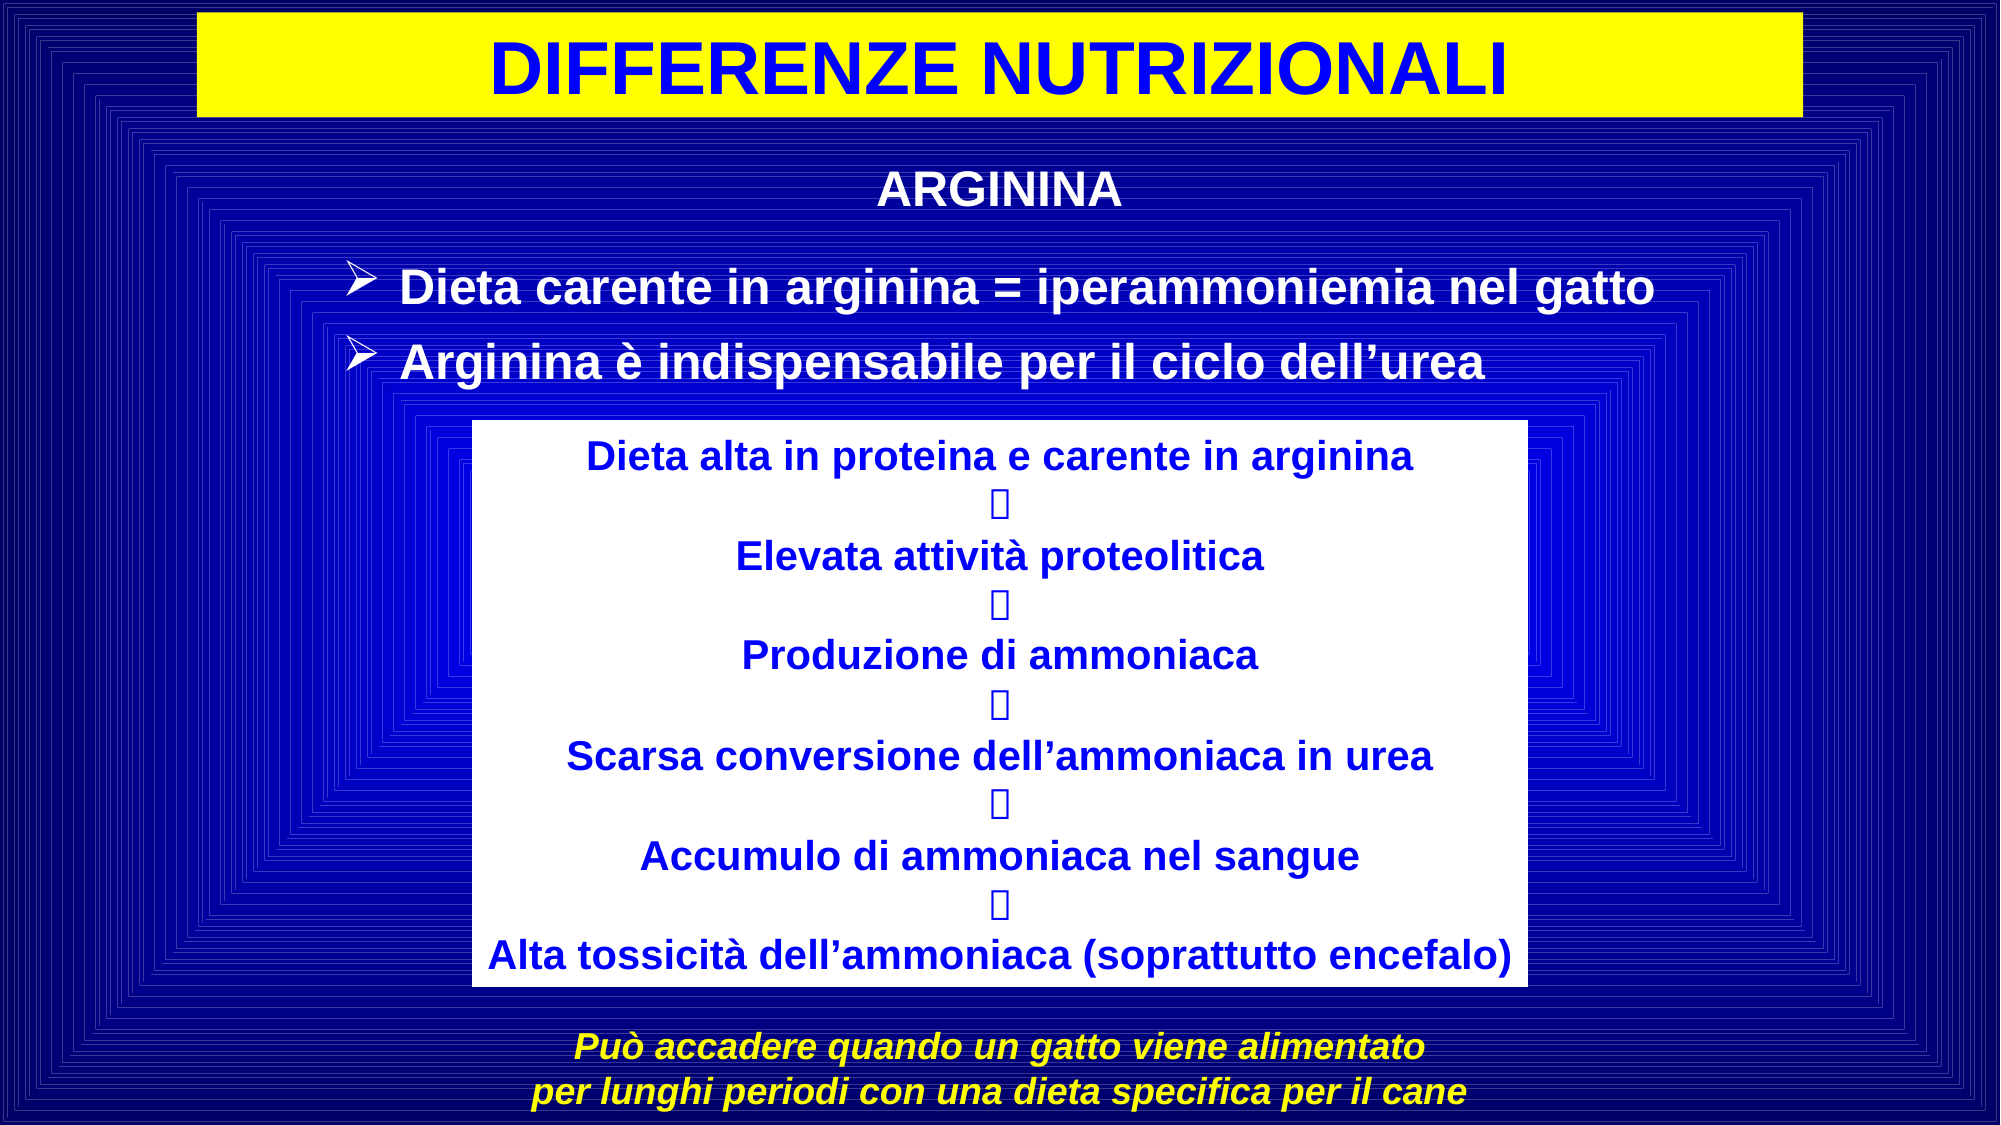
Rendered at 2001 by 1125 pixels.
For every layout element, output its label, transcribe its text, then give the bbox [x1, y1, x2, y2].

text_box Dieta alta in proteina e carente in arginina  Elevata attività proteolitica  Produzione di ammoniaca  Scarsa conversione dell’ammoniaca in urea  Accumulo di ammoniaca nel sangue  Alta tossicità dell’ammoniaca (soprattutto encefalo) [472, 420, 1528, 986]
text_box Dieta carente in arginina = iperammoniemia nel gatto Arginina è indispensabile per il ciclo dell’urea [328, 231, 1673, 397]
text_box Può accadere quando un gatto viene alimentato per lunghi periodi con una dieta specifica per il cane [196, 1014, 1804, 1120]
text_box ARGININA [586, 148, 1414, 224]
text_box DIFFERENZE NUTRIZIONALI [196, 12, 1804, 118]
